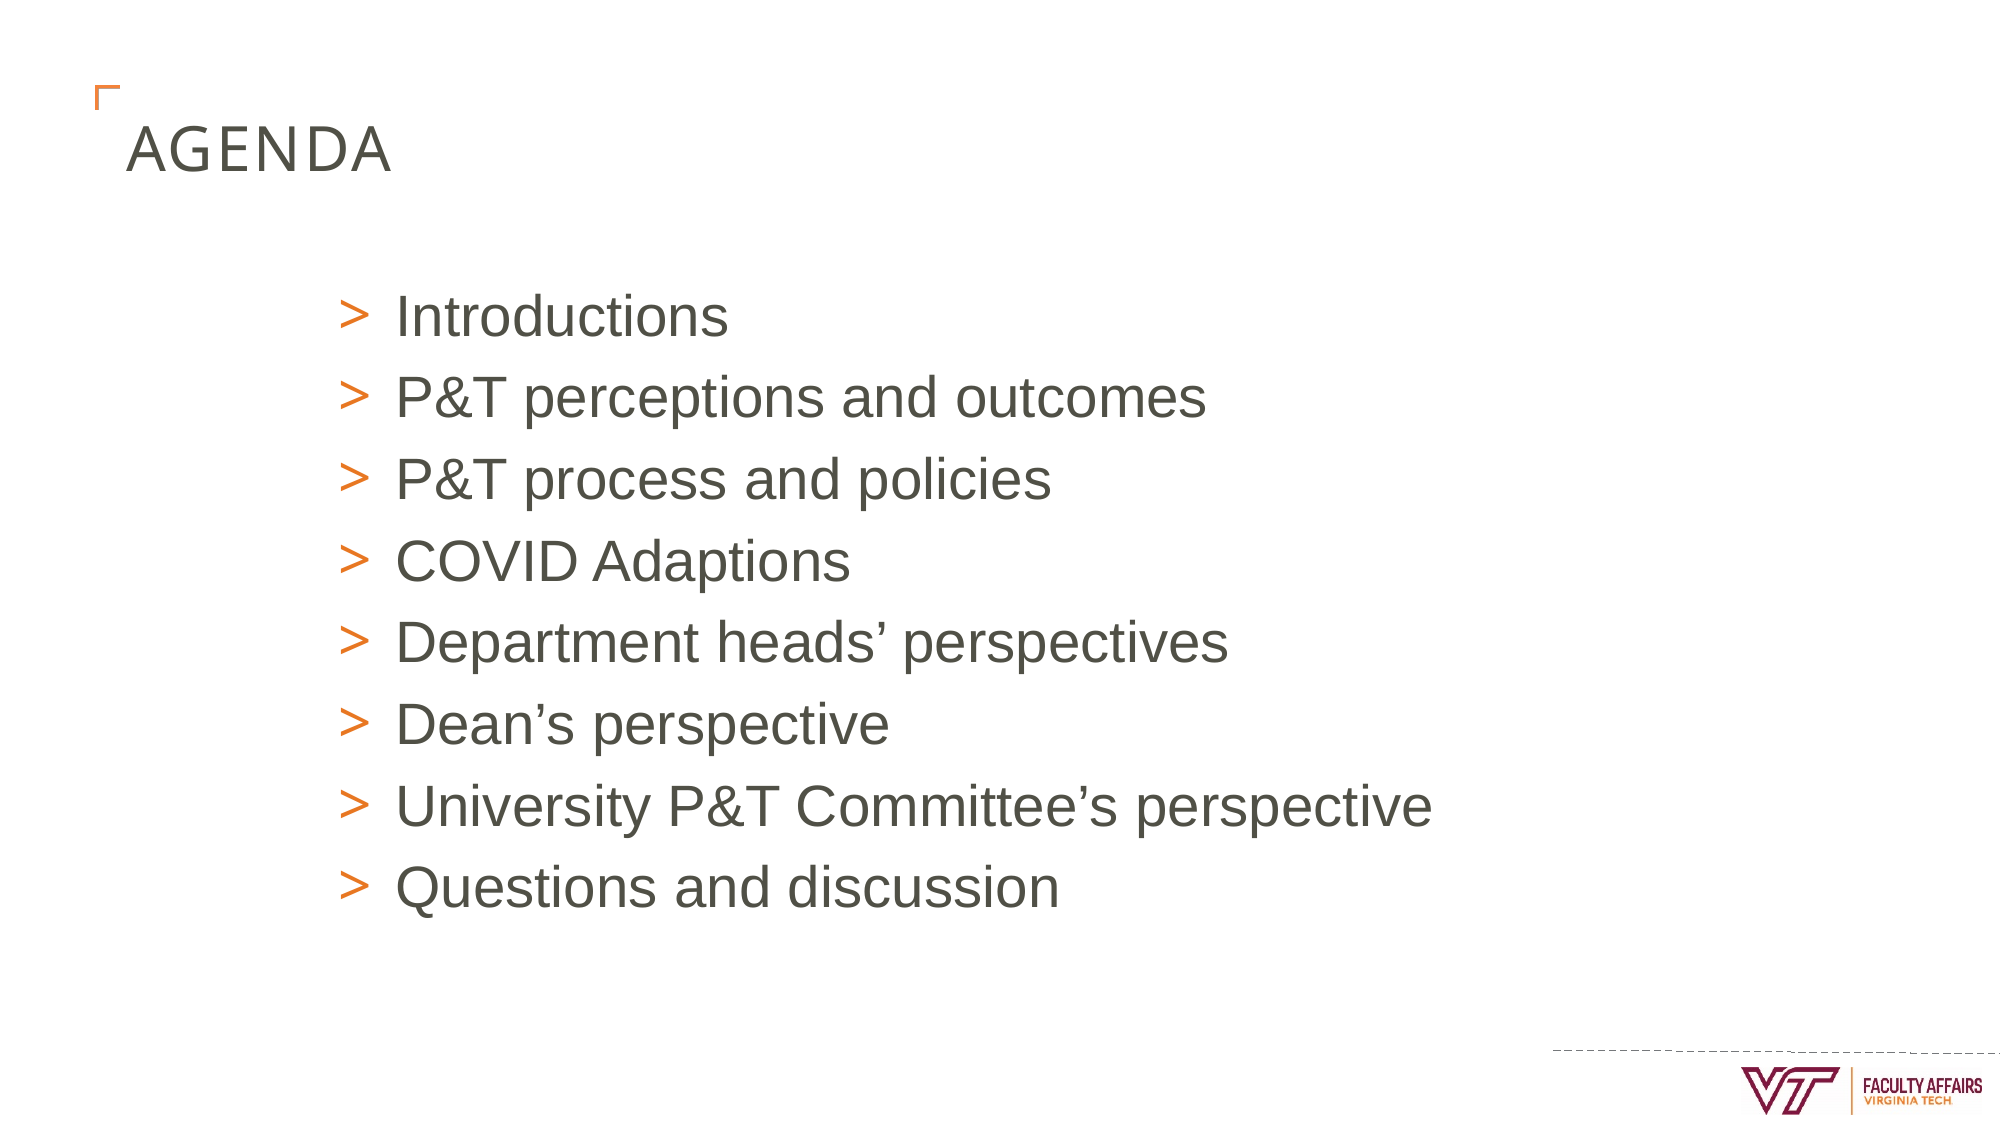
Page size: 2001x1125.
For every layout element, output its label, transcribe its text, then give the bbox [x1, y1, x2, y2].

picture [94, 85, 120, 111]
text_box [1553, 1049, 2000, 1115]
text_box AGENDA [120, 109, 922, 192]
list Introductions P&T perceptions and outcomes P&T process and policies COVID Adaptions Department heads’ perspectives Dean’s perspective University P&T Committee’s perspective Questions and discussion [324, 270, 1538, 1013]
